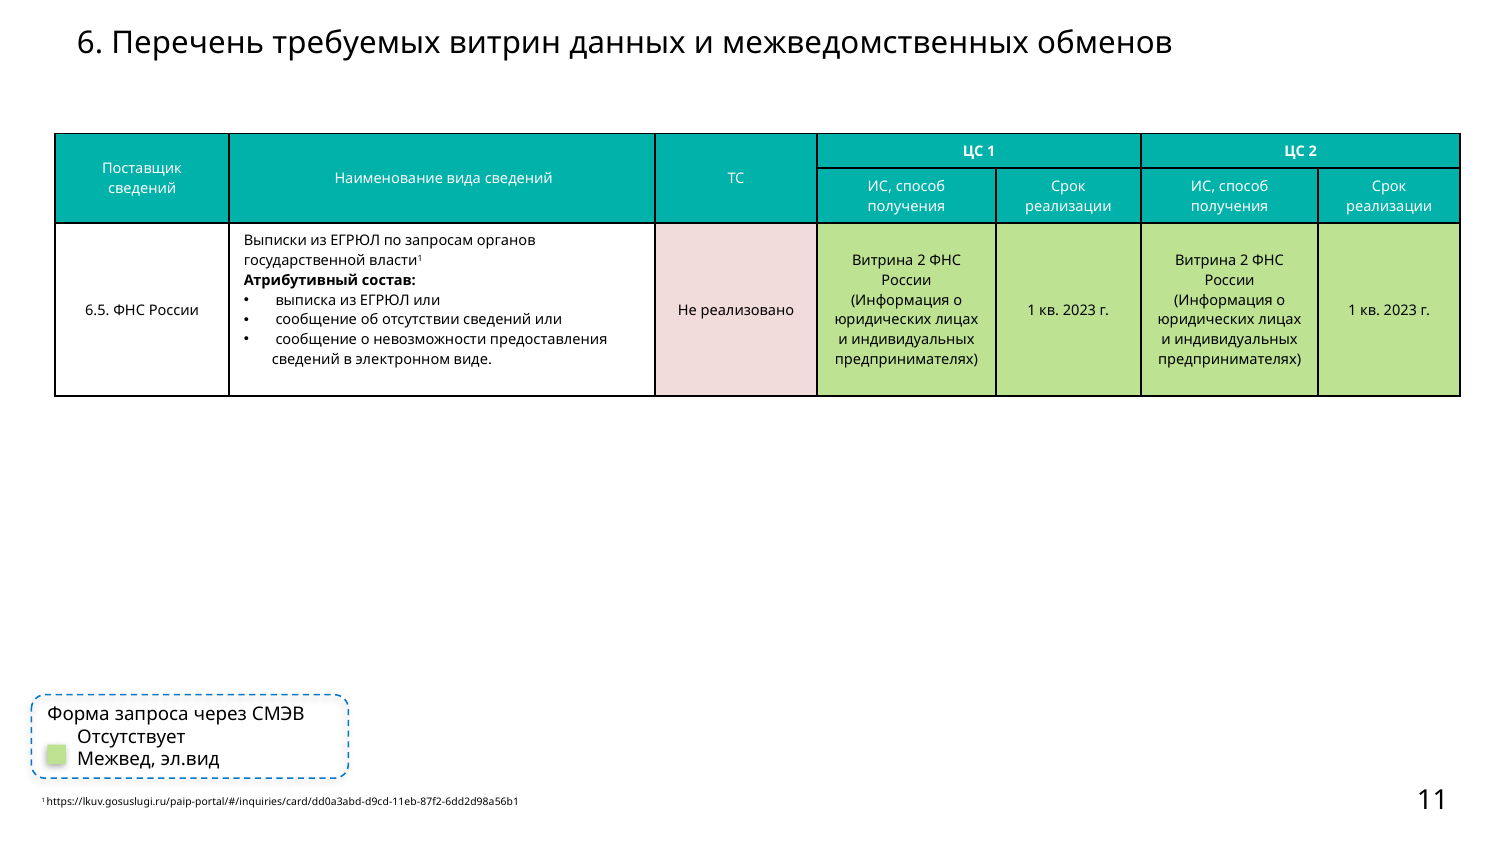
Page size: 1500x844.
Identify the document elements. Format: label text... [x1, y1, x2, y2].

text_box 1 https://lkuv.gosuslugi.ru/paip-portal/#/inquiries/card/dd0a3abd-d9cd-11eb-87f2-6dd2d98a56b1 [26, 787, 539, 816]
table_cell Срок реализации [1319, 169, 1459, 222]
text_box [30, 693, 350, 779]
table_cell 1 кв. 2023 г. [997, 224, 1140, 395]
table_cell Срок реализации [997, 169, 1140, 222]
table_cell Витрина 2 ФНС России (Информация о юридических лицах и индивидуальных предпринимателях) [818, 224, 995, 395]
table_cell ИС, способ получения [1142, 169, 1317, 222]
table_cell 1 кв. 2023 г. [1319, 224, 1459, 395]
table_cell 6.5. ФНС России [56, 224, 228, 395]
table_cell ИС, способ получения [818, 169, 995, 222]
table_cell Витрина 2 ФНС России (Информация о юридических лицах и индивидуальных предпринимателях) [1142, 224, 1317, 395]
table_header ТС [656, 134, 816, 222]
slide_number 11 [1416, 778, 1488, 824]
table_header ЦС 1 [818, 134, 1140, 167]
title 6. Перечень требуемых витрин данных и межведомственных обменов [76, 21, 1309, 68]
table_header ЦС 2 [1142, 134, 1459, 167]
table_cell Не реализовано [656, 224, 816, 395]
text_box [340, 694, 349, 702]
table_header Наименование вида сведений [230, 134, 654, 222]
table_header Поставщик сведений [56, 134, 228, 222]
table_cell Выписки из ЕГРЮЛ по запросам органов государственной власти1 Атрибутивный состав: выписка из ЕГРЮЛ или сообщение об отсутствии сведений или сообщение о невозможности предоставления сведений в электронном виде. [230, 224, 654, 395]
